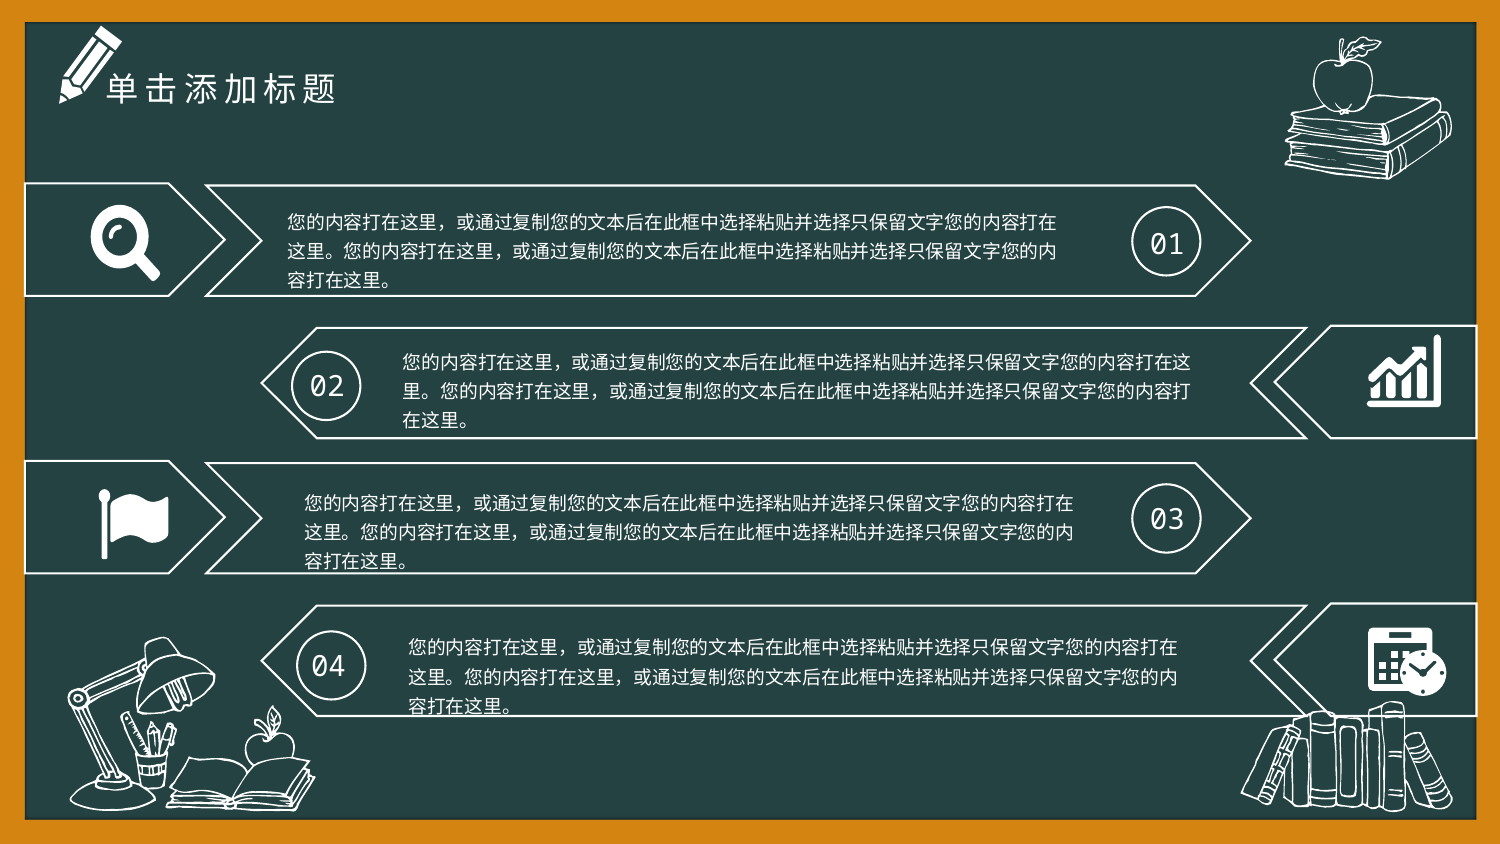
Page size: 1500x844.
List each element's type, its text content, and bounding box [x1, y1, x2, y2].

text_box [1132, 484, 1229, 553]
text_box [59, 25, 123, 104]
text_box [292, 351, 371, 421]
text_box [1273, 324, 1478, 440]
picture [0, 0, 1500, 844]
text_box [1273, 602, 1478, 718]
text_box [1368, 627, 1447, 696]
text_box [23, 182, 227, 297]
text_box 您的内容打在这里，或通过复制您的文本后在此框中选择粘贴并选择只保留文字您的内容打在这里。您的内容打在这里，或通过复制您的文本后在此框中选择粘贴并选择只保留文字您的内容打在这里。 [388, 336, 1207, 440]
text_box 您的内容打在这里，或通过复制您的文本后在此框中选择粘贴并选择只保留文字您的内容打在这里。您的内容打在这里，或通过复制您的文本后在此框中选择粘贴并选择只保留文字您的内容打在这里。 [393, 622, 1201, 725]
text_box [90, 204, 161, 282]
text_box [98, 489, 111, 560]
text_box [203, 184, 1253, 297]
text_box [1229, 495, 1253, 542]
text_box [1132, 207, 1201, 276]
text_box [260, 326, 1309, 440]
text_box 单击添加标题 [90, 60, 362, 116]
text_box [296, 631, 373, 700]
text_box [1366, 334, 1441, 408]
text_box [203, 462, 1218, 575]
text_box [23, 459, 227, 575]
text_box [260, 604, 1309, 718]
text_box 您的内容打在这里，或通过复制您的文本后在此框中选择粘贴并选择只保留文字您的内容打在这里。您的内容打在这里，或通过复制您的文本后在此框中选择粘贴并选择只保留文字您的内容打在这里。 [289, 477, 1105, 580]
text_box [110, 494, 169, 543]
text_box 您的内容打在这里，或通过复制您的文本后在此框中选择粘贴并选择只保留文字您的内容打在这里。您的内容打在这里，或通过复制您的文本后在此框中选择粘贴并选择只保留文字您的内容打在这里。 [272, 196, 1085, 299]
